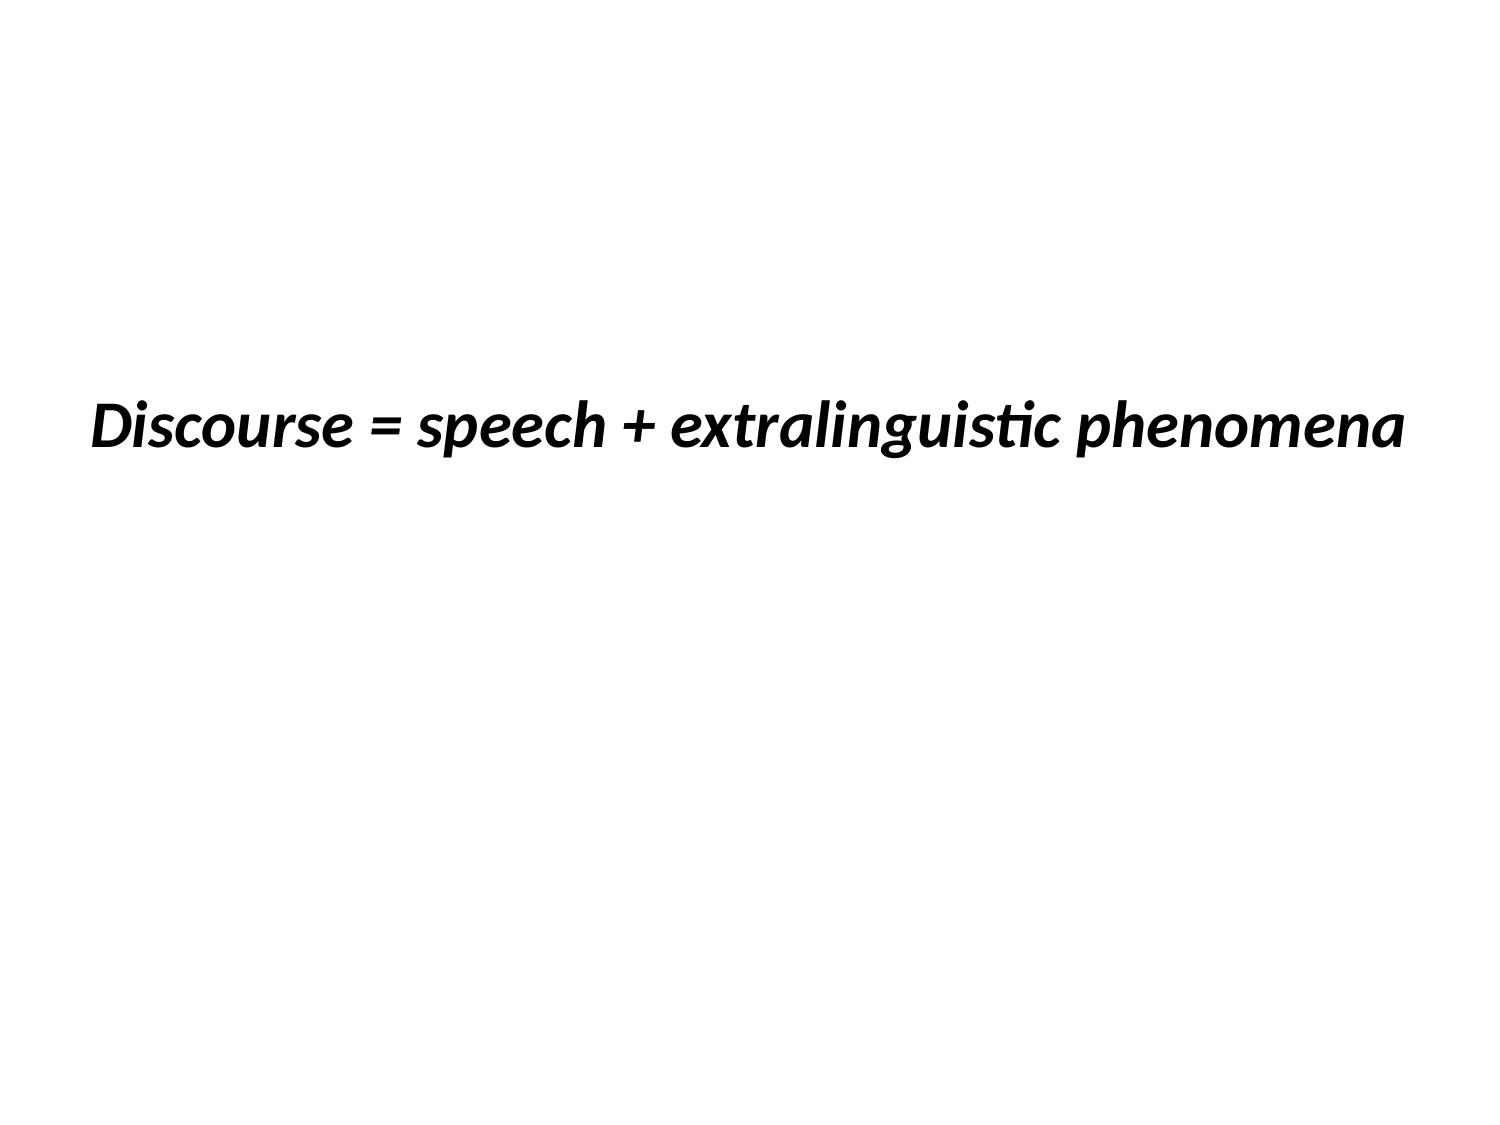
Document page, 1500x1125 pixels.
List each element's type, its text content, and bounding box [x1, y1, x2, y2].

list Discourse = speech + extralinguistic phenomena [75, 93, 1425, 1005]
